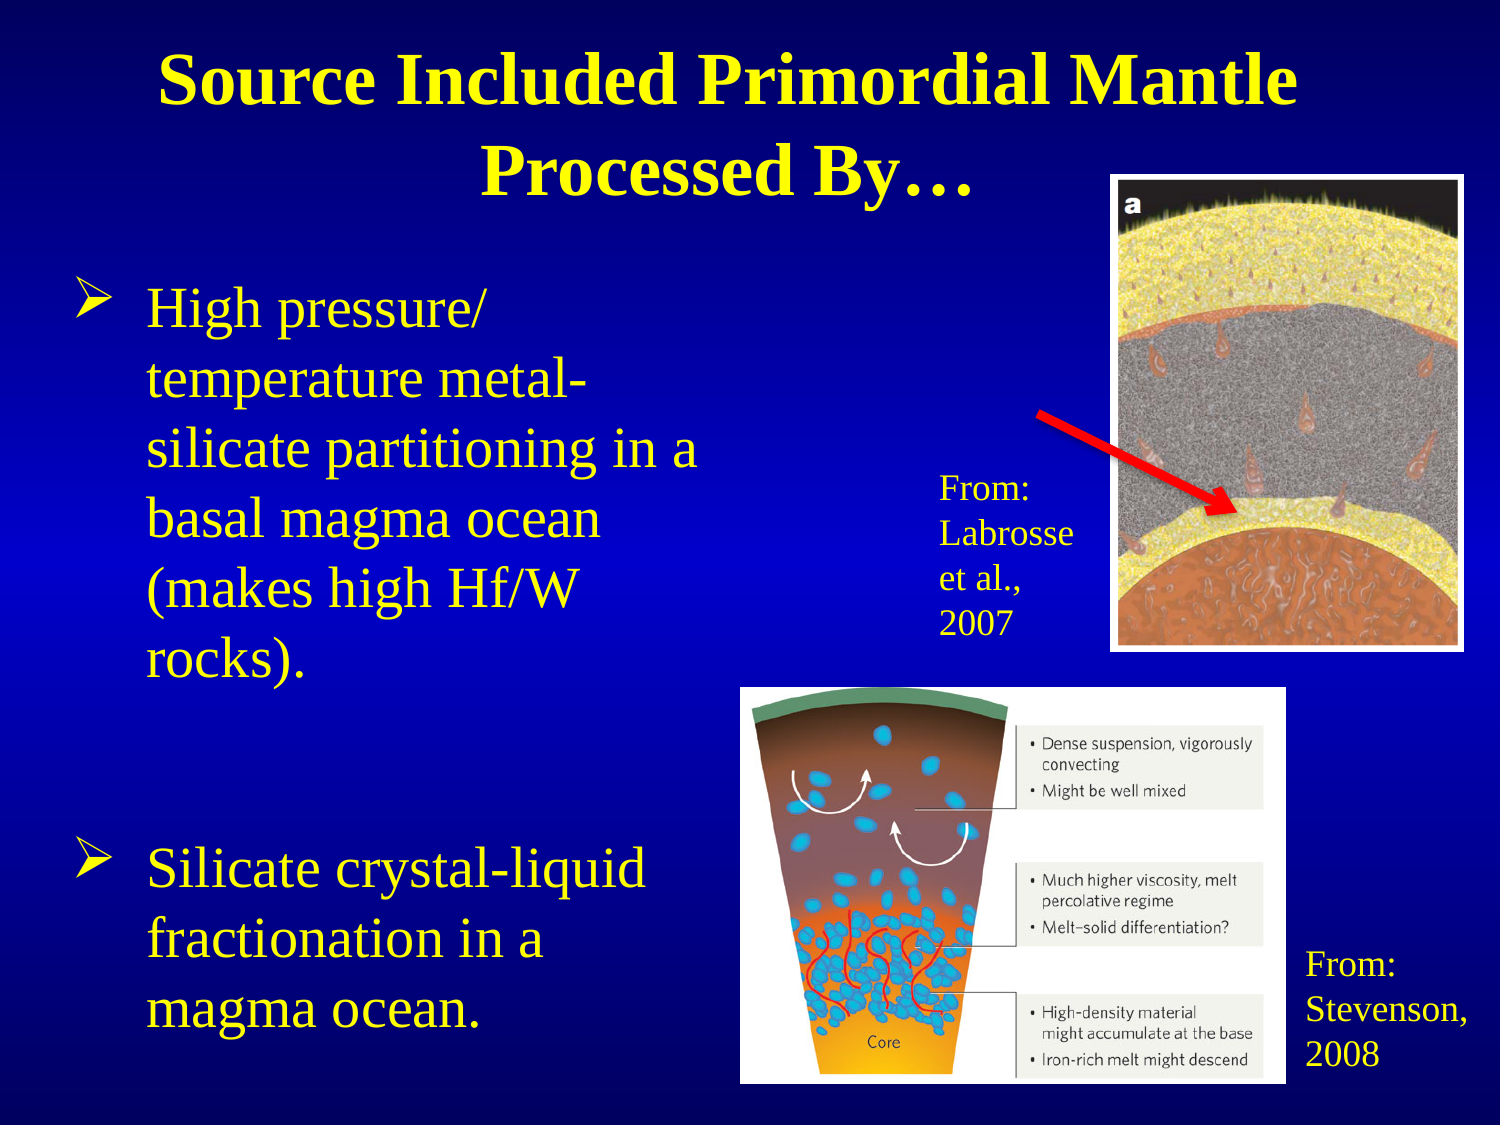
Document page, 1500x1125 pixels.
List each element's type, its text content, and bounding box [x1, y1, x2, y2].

text_box High pressure/ temperature metal-silicate partitioning in a basal magma ocean (makes high Hf/W rocks). Silicate crystal-liquid fractionation in a magma ocean. [71, 187, 726, 1012]
text_box From: Stevenson, 2008 [1290, 931, 1500, 1082]
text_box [1037, 413, 1238, 513]
text_box From: Labrosse et al., 2007 [924, 455, 1105, 650]
picture [739, 687, 1286, 1084]
text_box Source Included Primordial Mantle Processed By… [124, 22, 1332, 218]
picture [1110, 174, 1464, 653]
